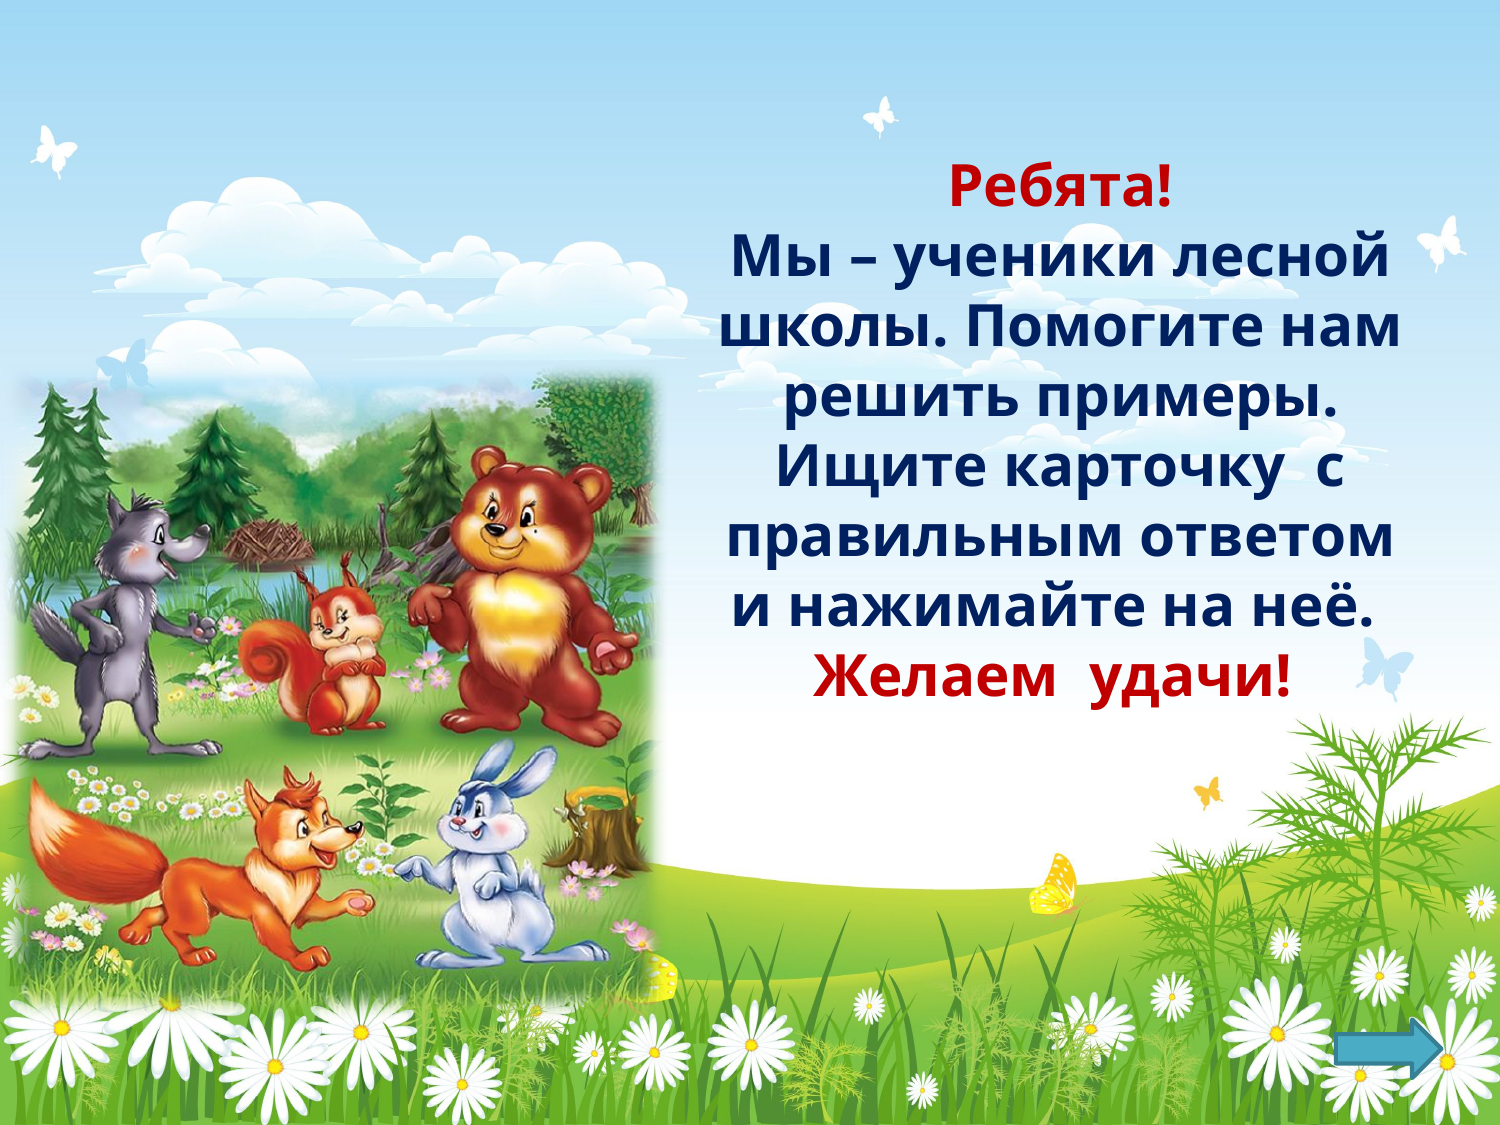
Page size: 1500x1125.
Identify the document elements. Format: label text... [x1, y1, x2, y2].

text_box Ребята! Мы – ученики лесной школы. Помогите нам решить примеры. Ищите карточку с правильным ответом и нажимайте на неё. Желаем удачи! [691, 140, 1430, 716]
text_box [1333, 1017, 1444, 1080]
picture [0, 0, 1500, 1125]
